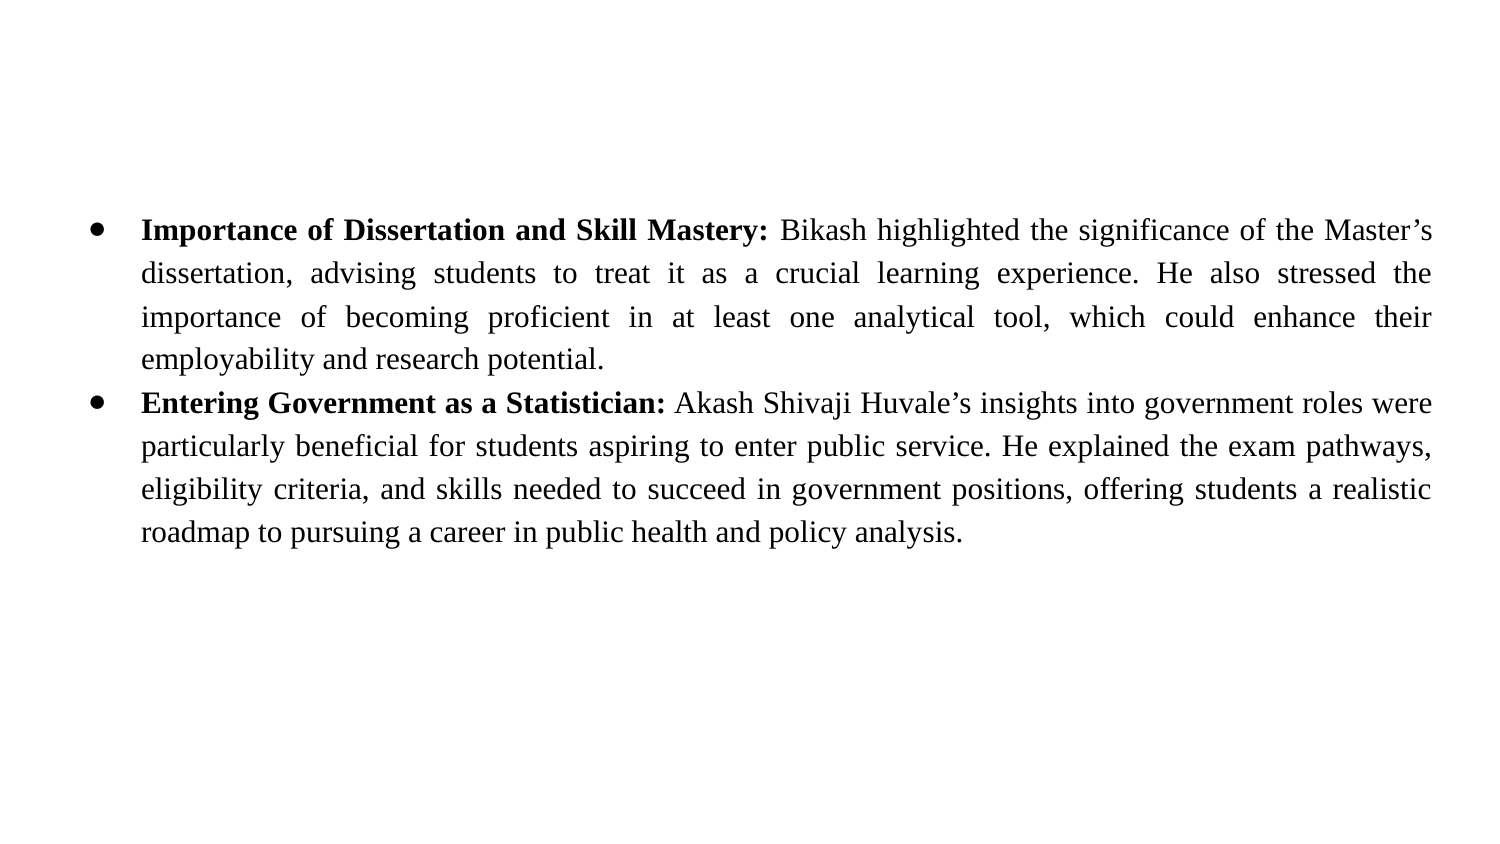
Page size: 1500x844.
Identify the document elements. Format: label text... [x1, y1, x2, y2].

list Importance of Dissertation and Skill Mastery: Bikash highlighted the significance of the Master’s dissertation, advising students to treat it as a crucial learning experience. He also stressed the importance of becoming proficient in at least one analytical tool, which could enhance their employability and research potential. Entering Government as a Statistician: Akash Shivaji Huvale’s insights into government roles were particularly beneficial for students aspiring to enter public service. He explained the exam pathways, eligibility criteria, and skills needed to succeed in government positions, offering students a realistic roadmap to pursuing a career in public health and policy analysis. [51, 189, 1449, 750]
